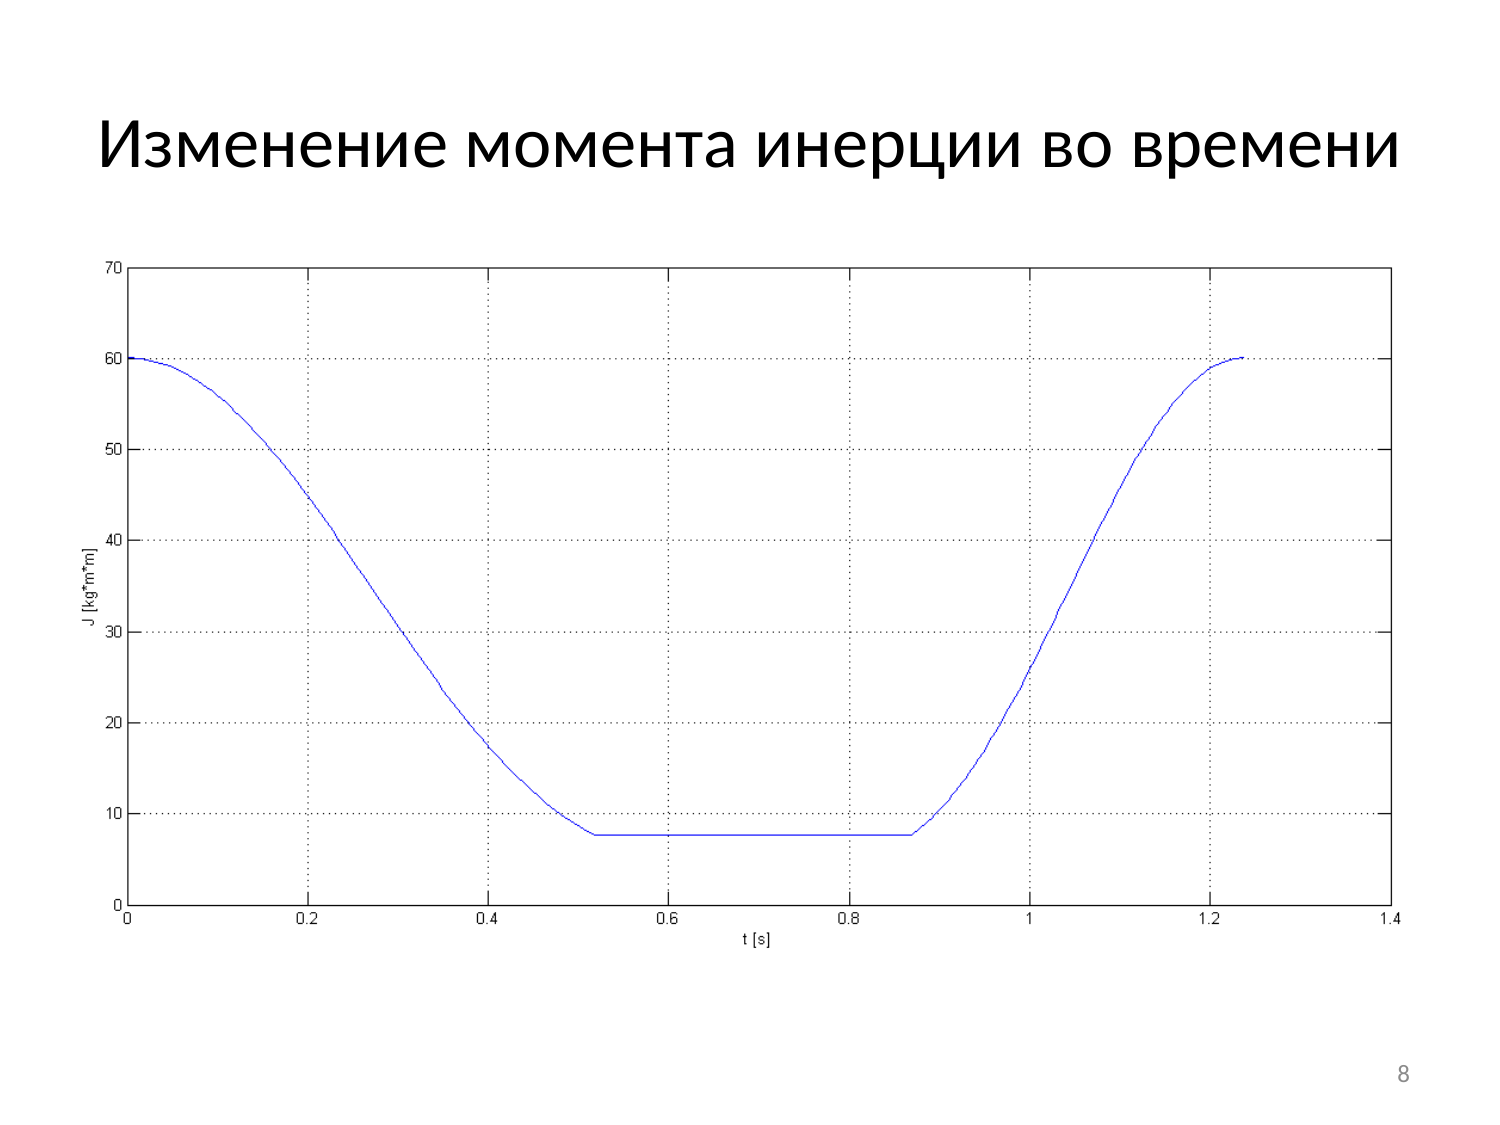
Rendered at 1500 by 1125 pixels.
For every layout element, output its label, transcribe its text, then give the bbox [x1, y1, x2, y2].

slide_number 8 [1074, 1042, 1425, 1103]
picture [64, 243, 1436, 956]
title Изменение момента инерции во времени [75, 45, 1425, 233]
